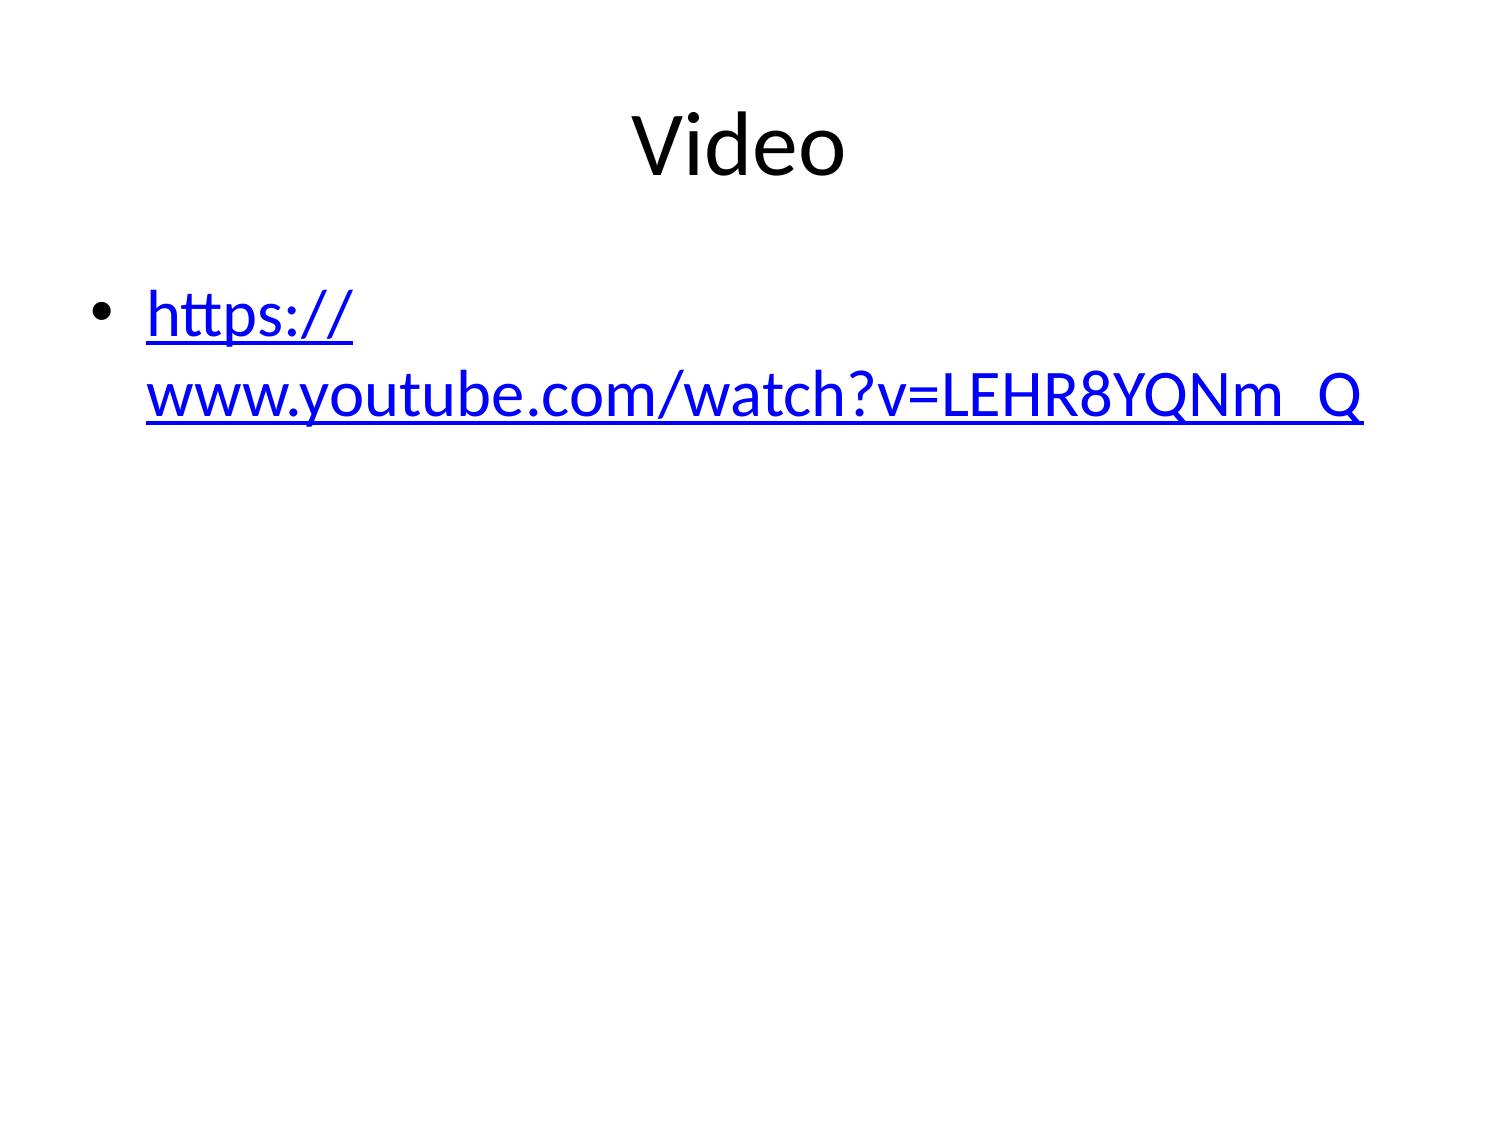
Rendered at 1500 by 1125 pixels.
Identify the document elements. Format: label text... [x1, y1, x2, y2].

list https://www.youtube.com/watch?v=LEHR8YQNm_Q [75, 262, 1425, 1005]
title Video [75, 45, 1425, 233]
